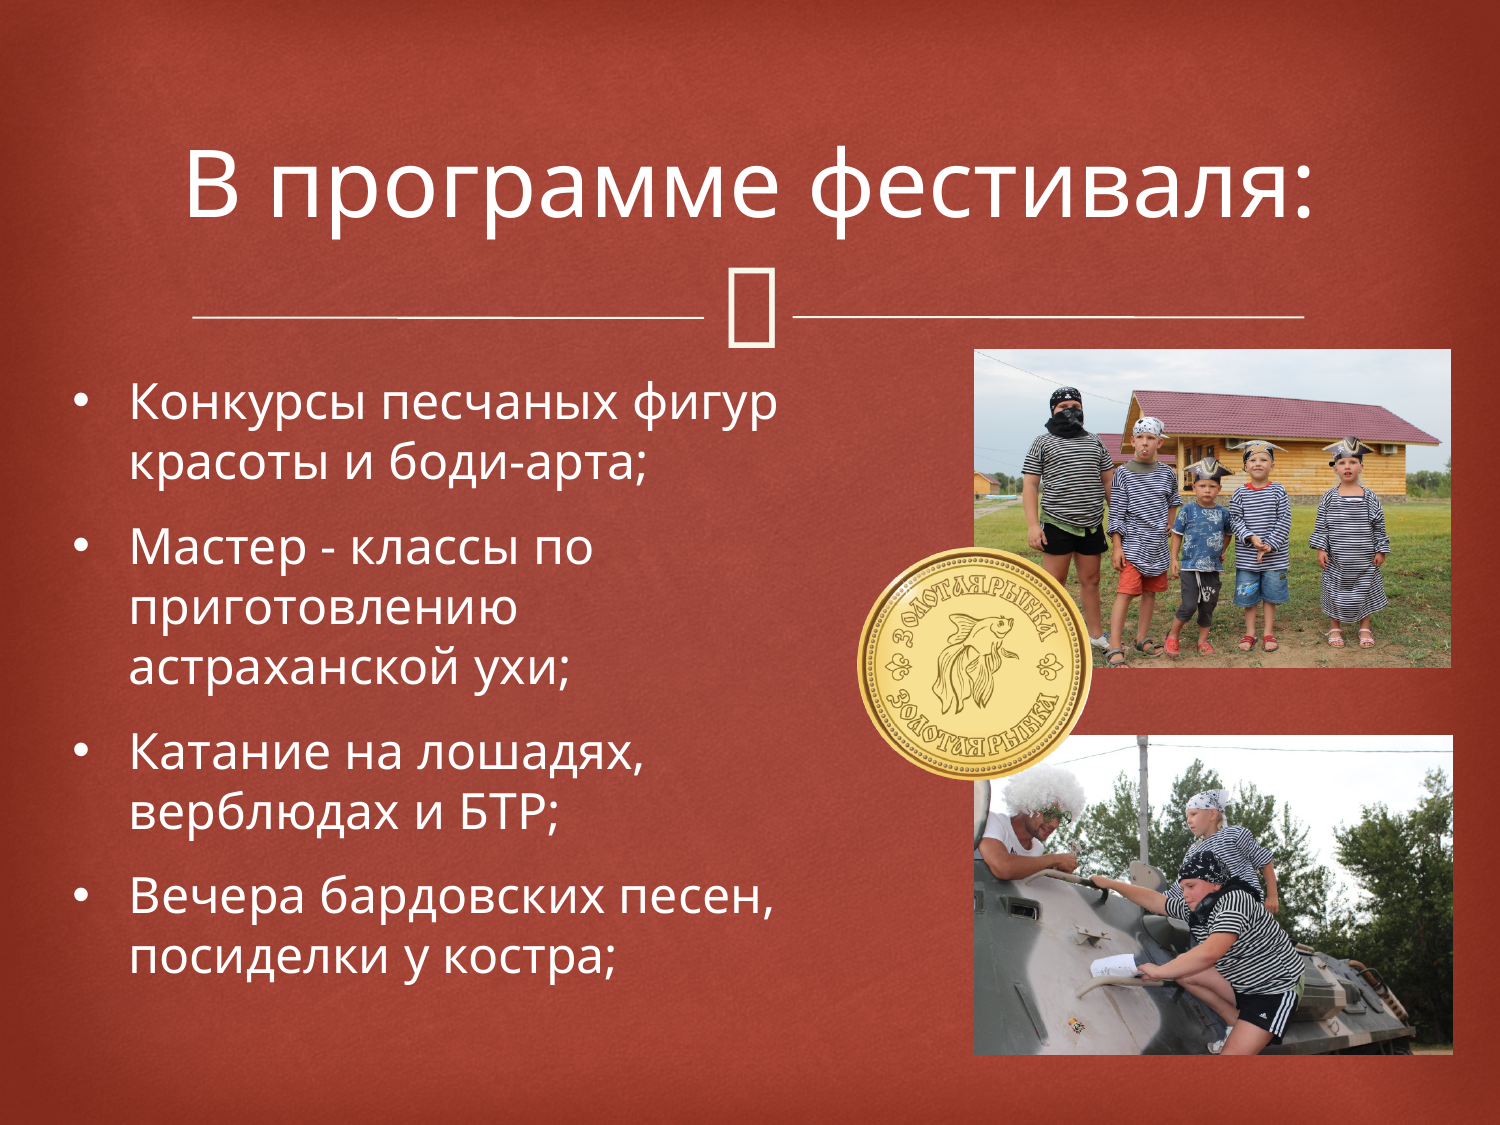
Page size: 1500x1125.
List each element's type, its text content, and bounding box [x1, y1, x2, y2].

title В программе фестиваля: [112, 93, 1386, 267]
picture [853, 349, 1454, 1056]
text_box Конкурсы песчаных фигур красоты и боди-арта; Мастер - классы по приготовлению астраханской ухи; Катание на лошадях, верблюдах и БТР; Вечера бардовских песен, посиделки у костра; [57, 361, 838, 992]
